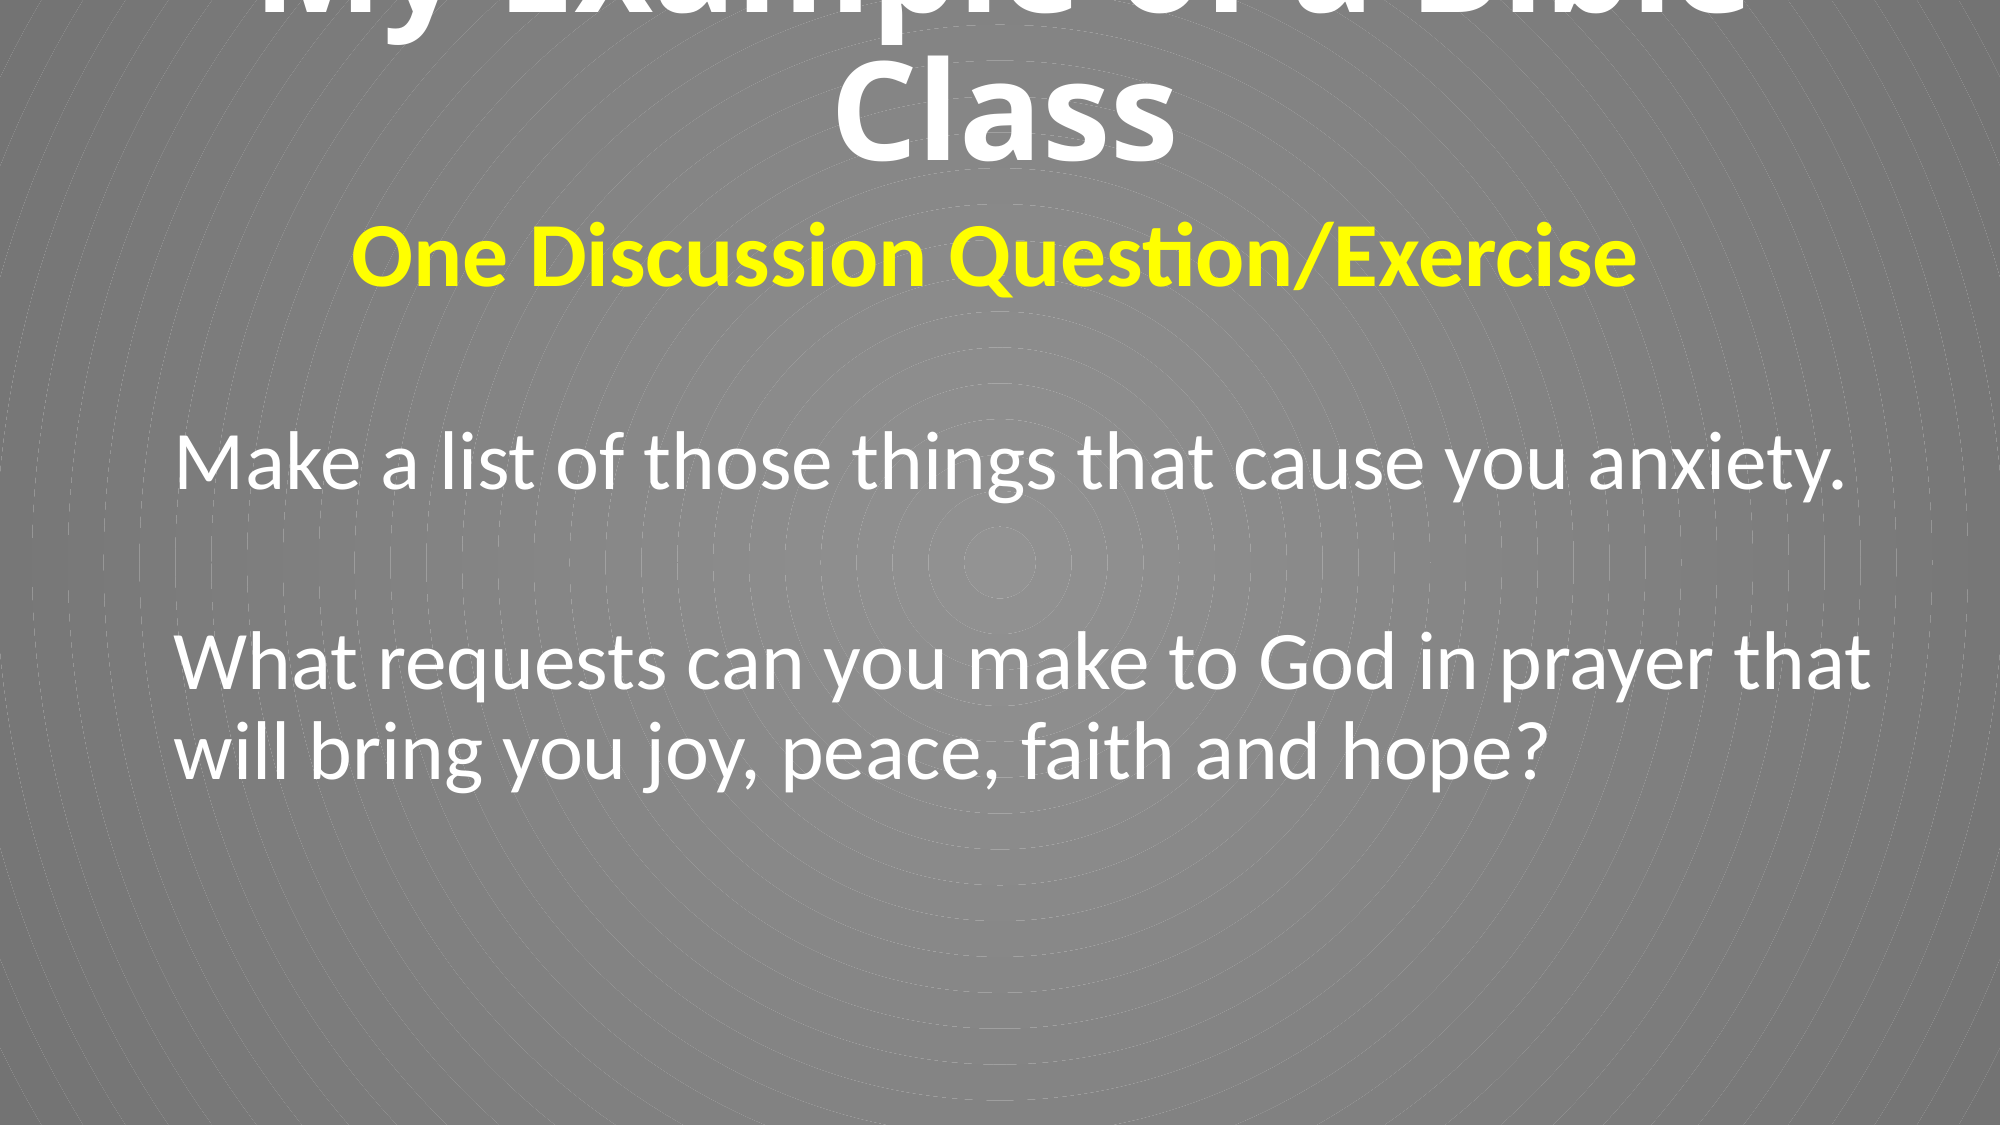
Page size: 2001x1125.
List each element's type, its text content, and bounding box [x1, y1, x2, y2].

title My Example of a Bible Class [56, 41, 1953, 198]
subtitle One Discussion Question/Exercise Make a list of those things that cause you anxiety. What requests can you make to God in prayer that will bring you joy, peace, faith and hope? [83, 200, 1908, 1071]
